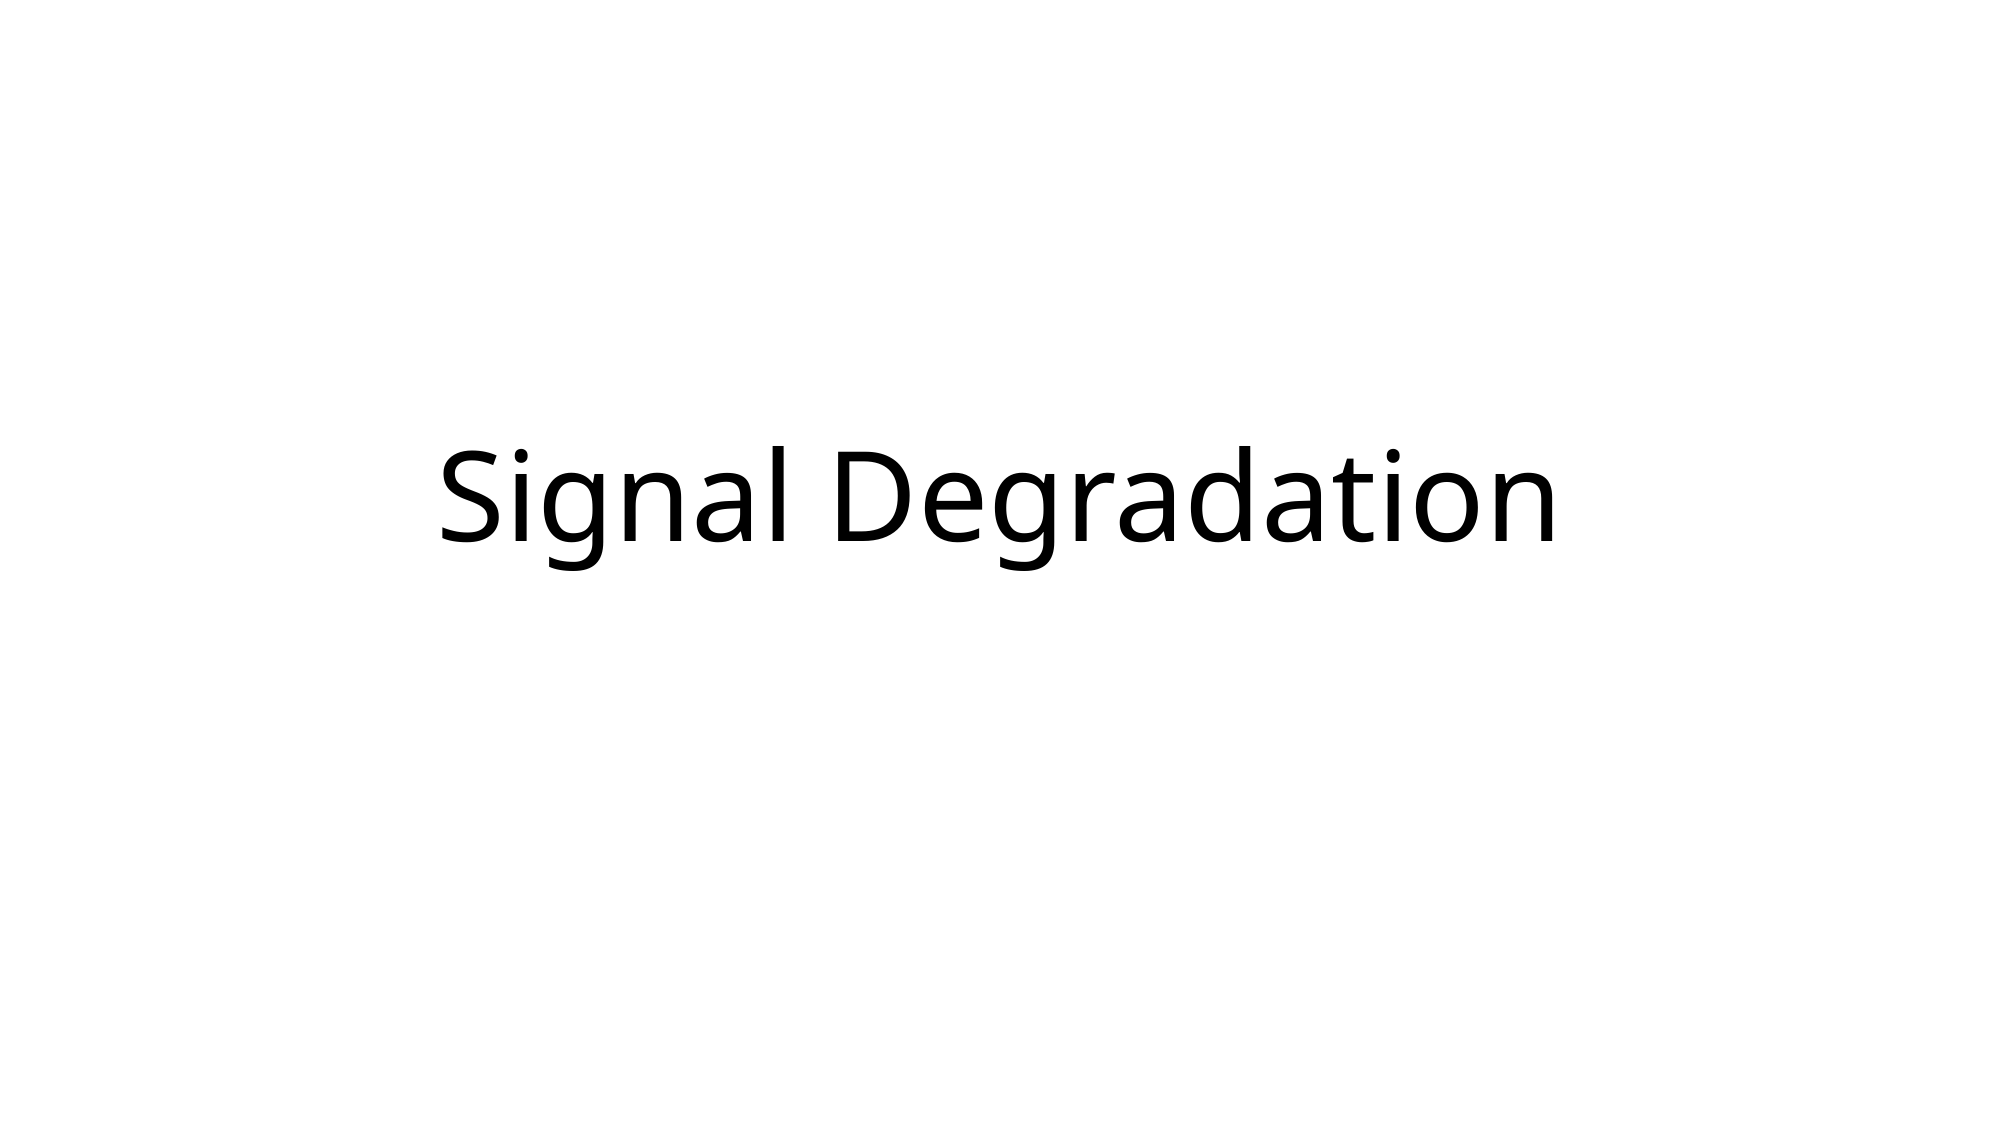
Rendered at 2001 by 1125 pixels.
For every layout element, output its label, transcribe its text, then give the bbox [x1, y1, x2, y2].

title Signal Degradation [249, 184, 1750, 576]
